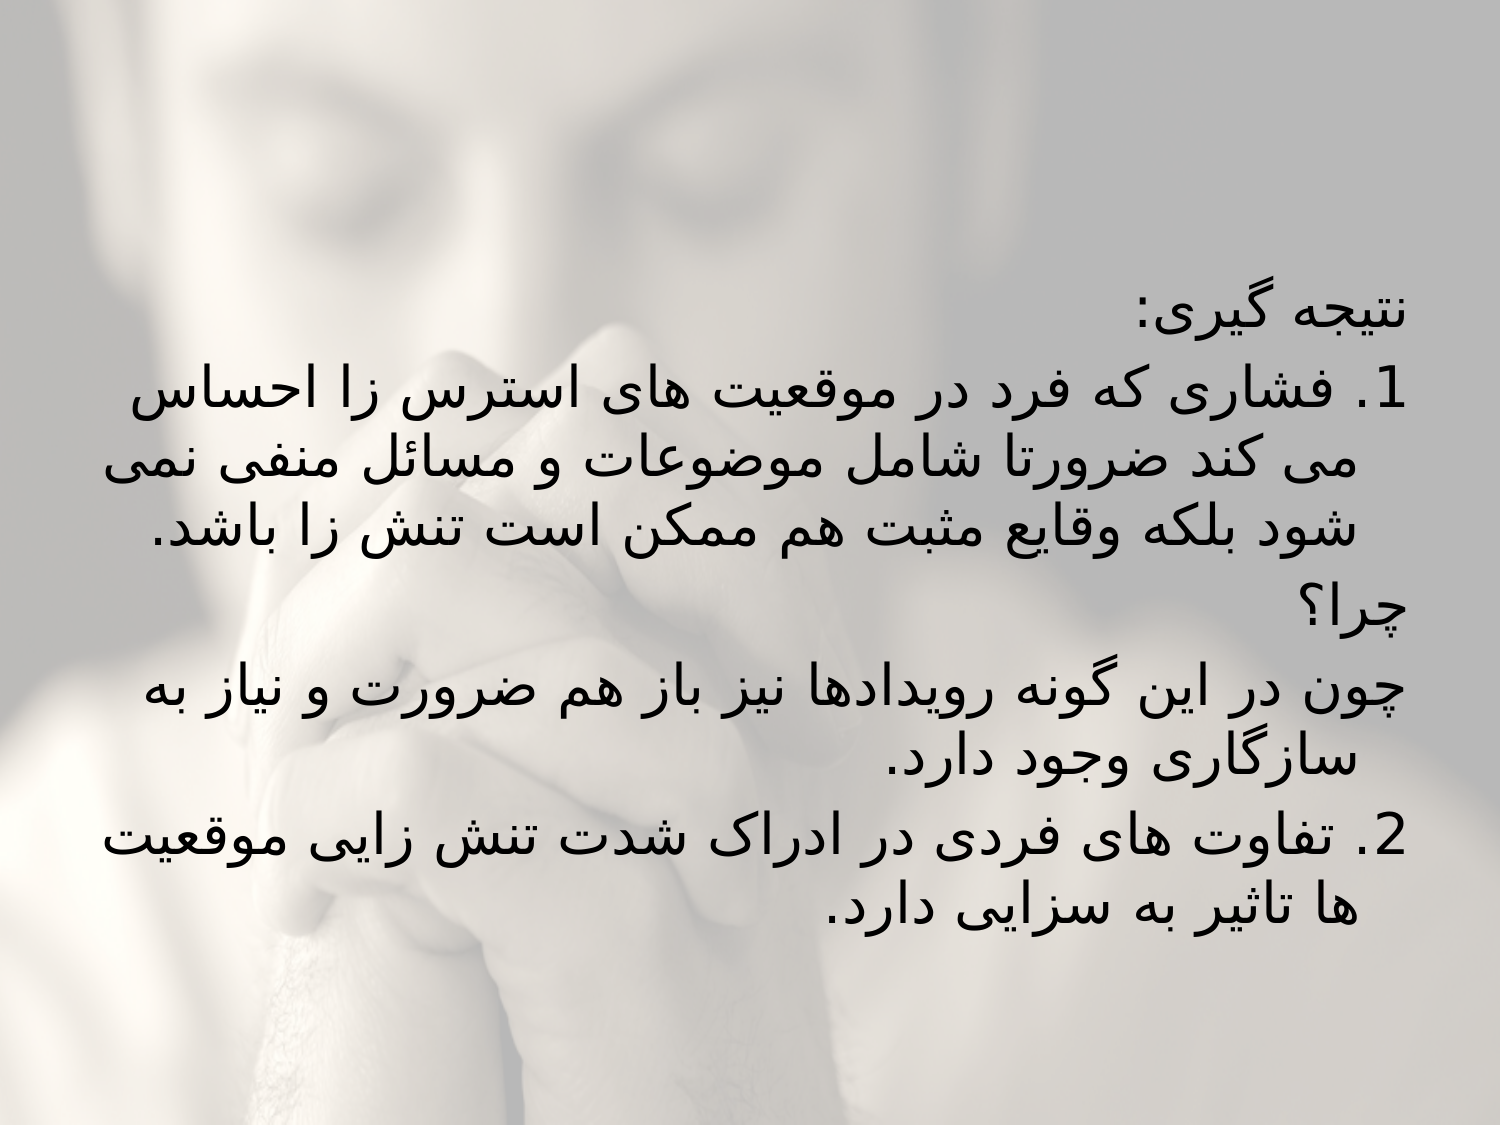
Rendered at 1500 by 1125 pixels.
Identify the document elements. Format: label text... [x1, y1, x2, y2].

list نتیجه گیری: 1. فشاری که فرد در موقعیت های استرس زا احساس می کند ضرورتا شامل موضوعات و مسائل منفی نمی شود بلکه وقایع مثبت هم ممکن است تنش زا باشد. چرا؟ چون در این گونه رویدادها نیز باز هم ضرورت و نیاز به سازگاری وجود دارد. 2. تفاوت های فردی در ادراک شدت تنش زایی موقعیت ها تاثیر به سزایی دارد. [75, 262, 1425, 1005]
